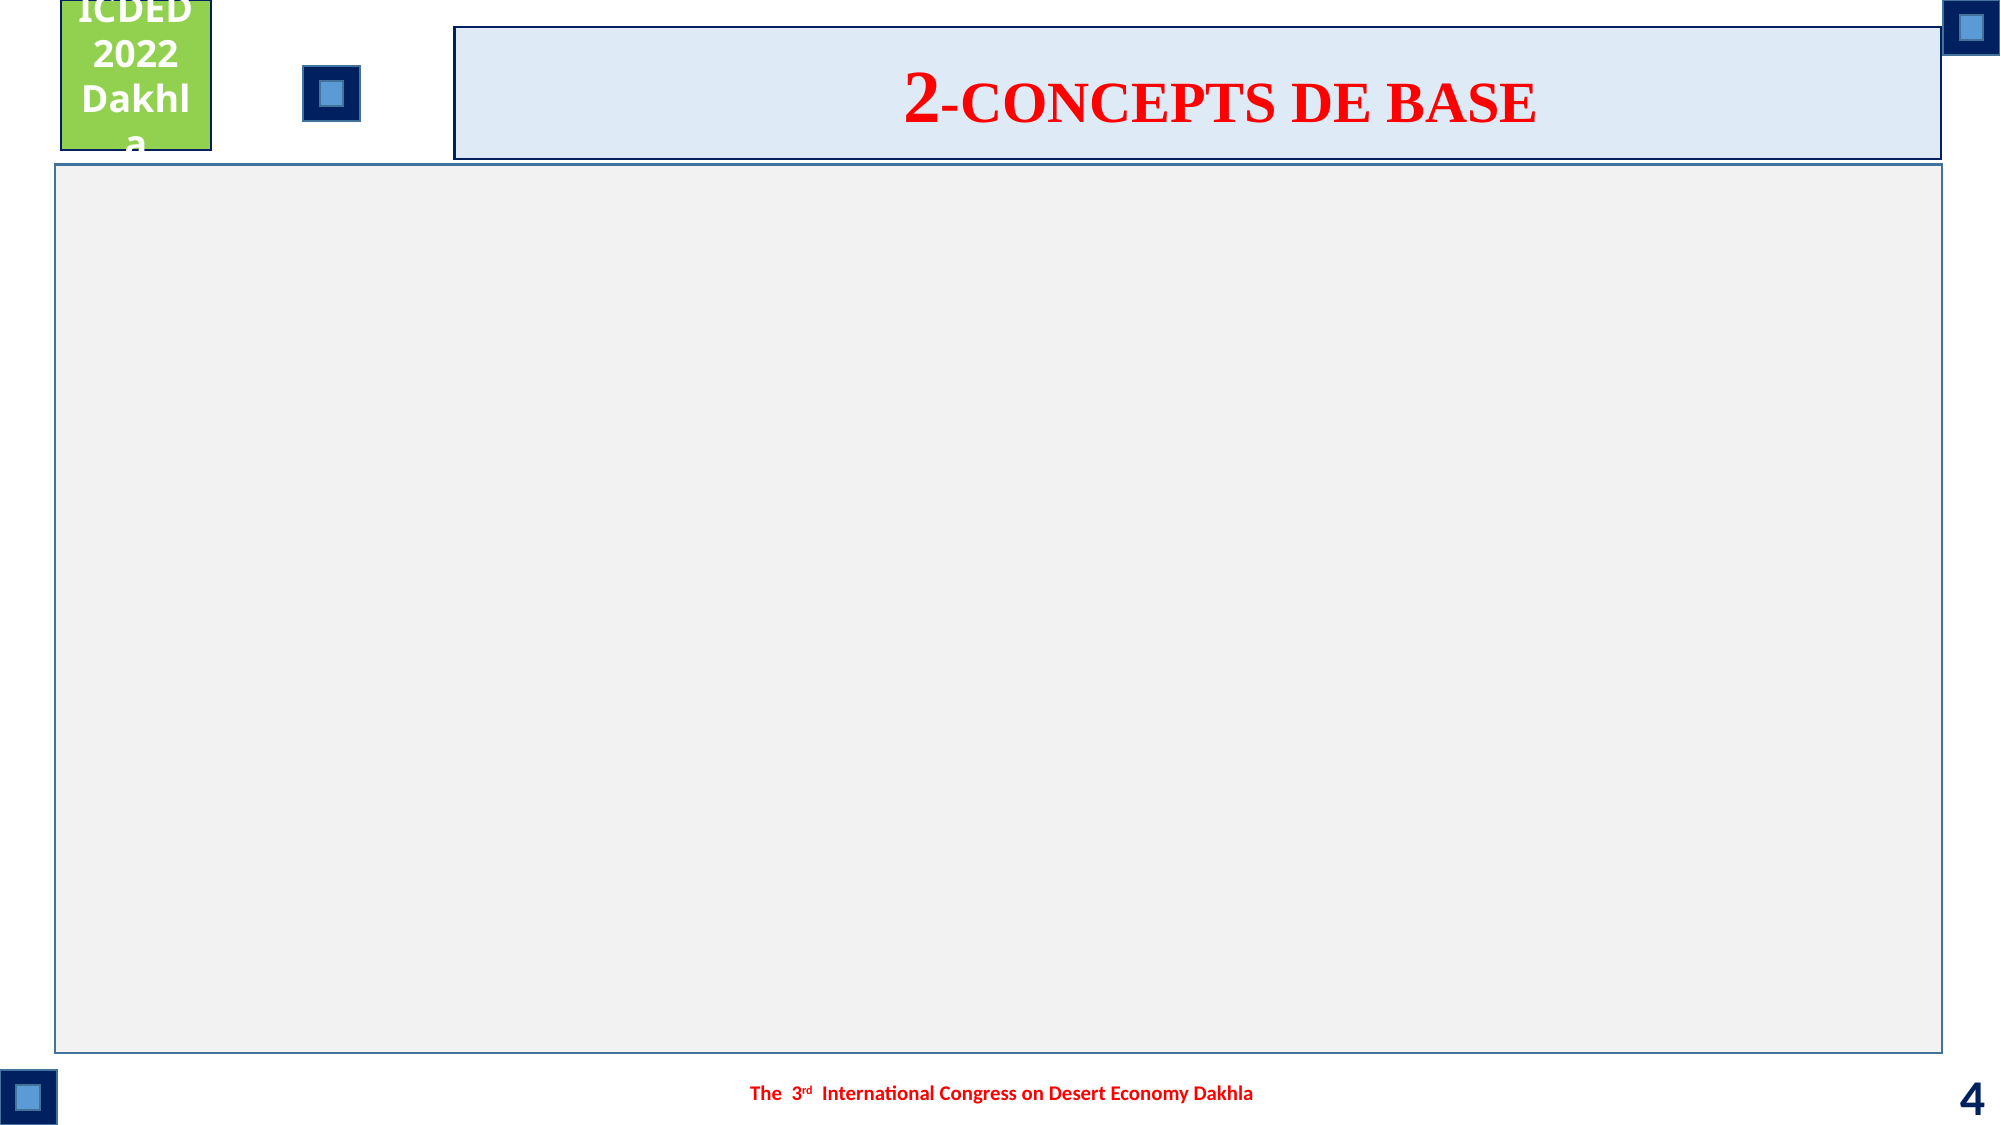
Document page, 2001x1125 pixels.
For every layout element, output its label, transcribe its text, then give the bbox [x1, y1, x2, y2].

footer The 3rd International Congress on Desert Economy Dakhla [666, 1065, 1342, 1125]
text_box [15, 1084, 41, 1111]
text_box [319, 80, 344, 107]
text_box [54, 163, 1943, 1054]
text_box ICDED 2022 Dakhla [60, 0, 212, 151]
text_box [1942, 0, 2000, 56]
text_box [1959, 14, 1984, 41]
text_box [0, 1069, 58, 1125]
text_box 2-CONCEPTS DE BASE [453, 26, 1942, 160]
slide_number 4 [1550, 1065, 2000, 1125]
text_box [302, 65, 361, 122]
